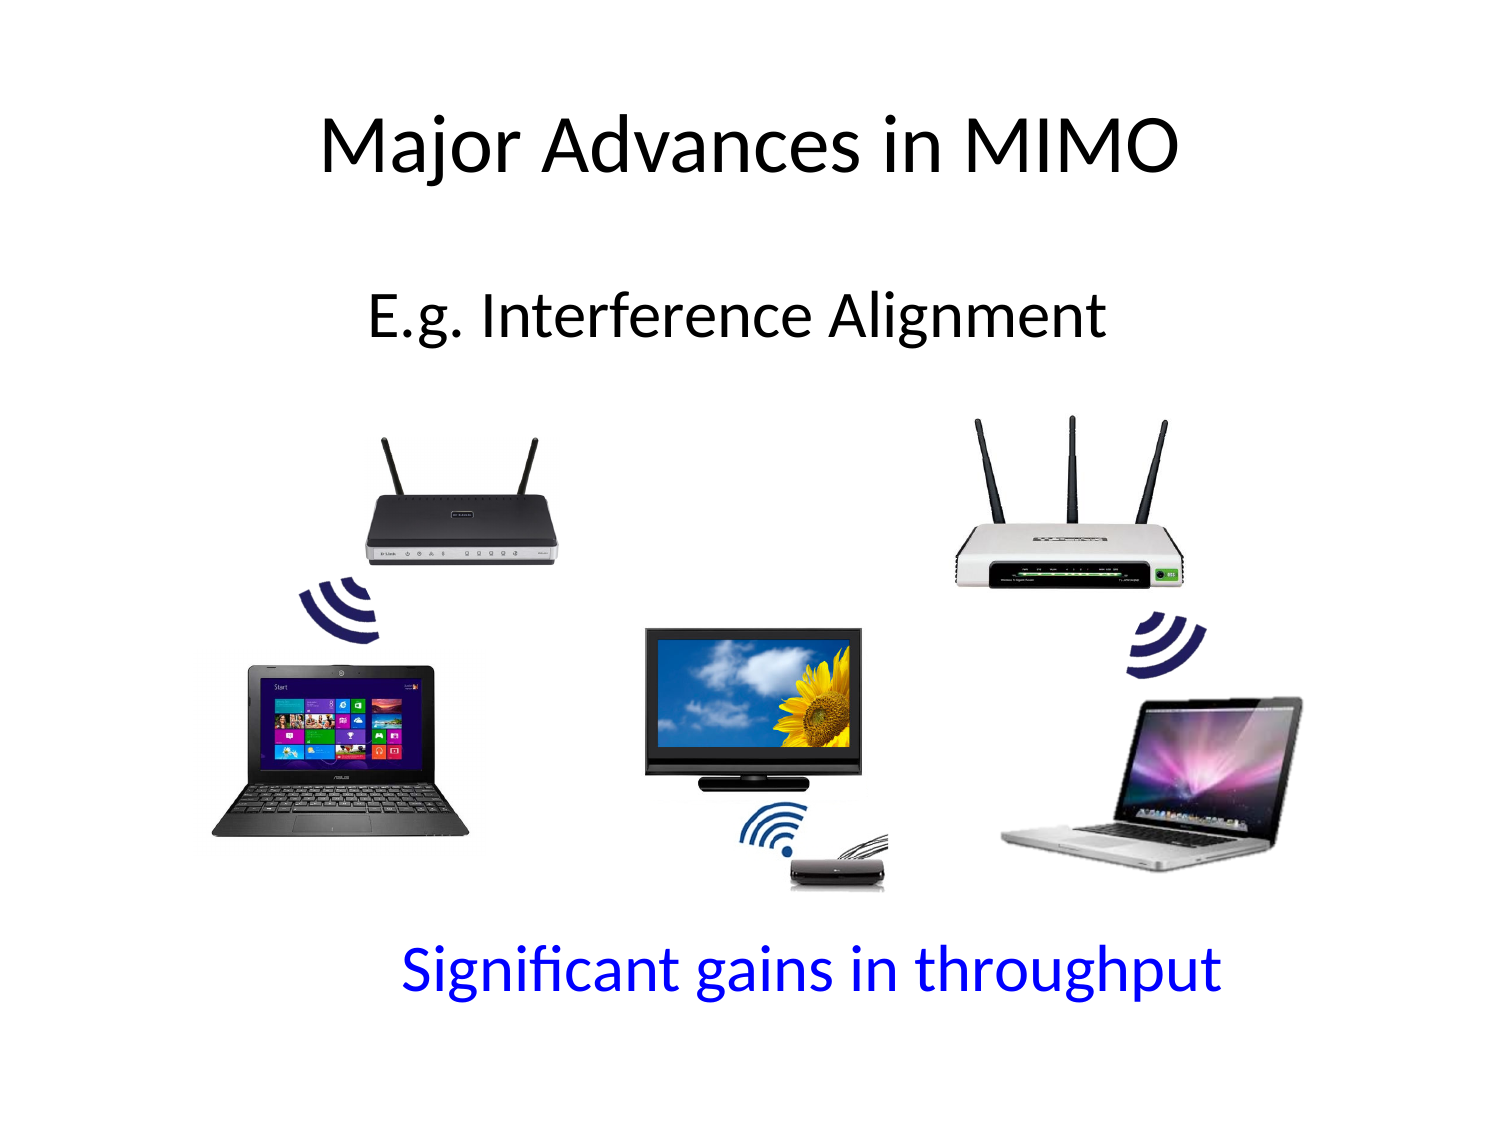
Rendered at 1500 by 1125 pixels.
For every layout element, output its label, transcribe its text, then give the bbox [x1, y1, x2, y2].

picture [193, 555, 486, 856]
picture [948, 412, 1315, 894]
title Major Advances in MIMO [15, 45, 1486, 233]
list E.g. Interference Alignment Significant gains in throughput [62, 263, 1413, 1062]
picture [364, 437, 560, 567]
picture [641, 616, 889, 894]
